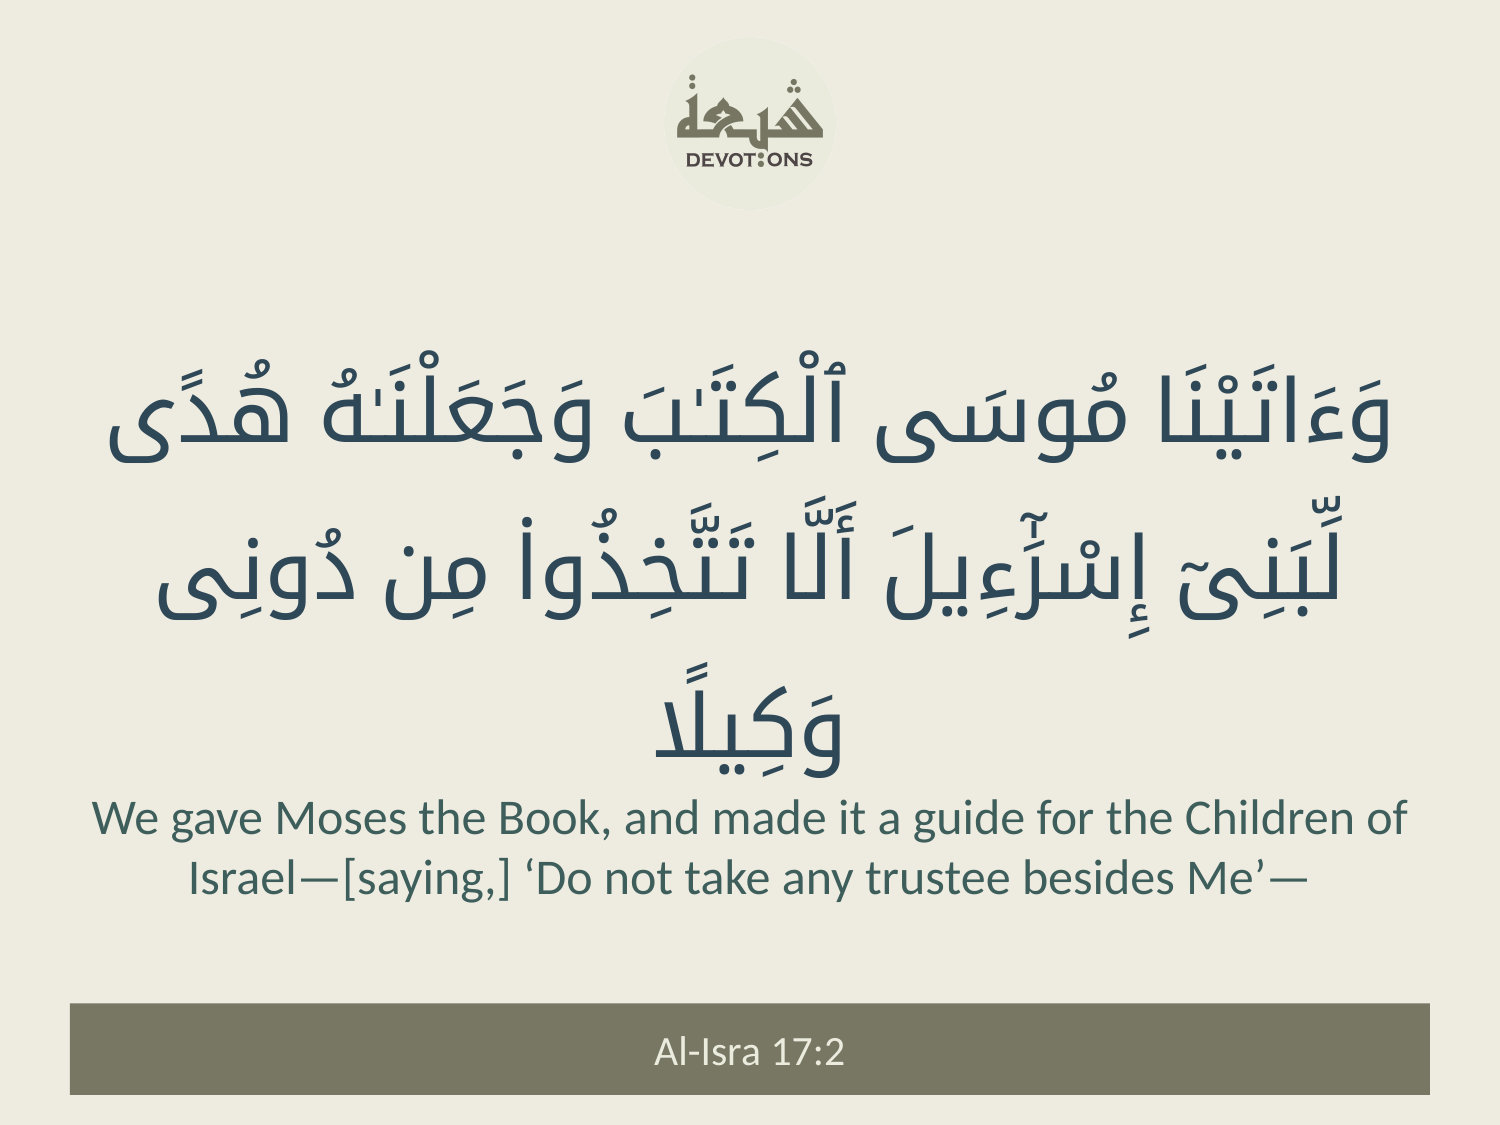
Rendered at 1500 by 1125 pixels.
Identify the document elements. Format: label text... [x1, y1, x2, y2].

list Al-Isra 17:2 [69, 1003, 1430, 1095]
list وَءَاتَيْنَا مُوسَى ٱلْكِتَـٰبَ وَجَعَلْنَـٰهُ هُدًى لِّبَنِىٓ إِسْرَٰٓءِيلَ أَلَّا تَتَّخِذُوا۟ مِن دُونِى وَكِيلًا We gave Moses the Book, and made it a guide for the Children of Israel—[saying,] ‘Do not take any trustee besides Me’— [69, 203, 1430, 1003]
picture [656, 29, 844, 203]
